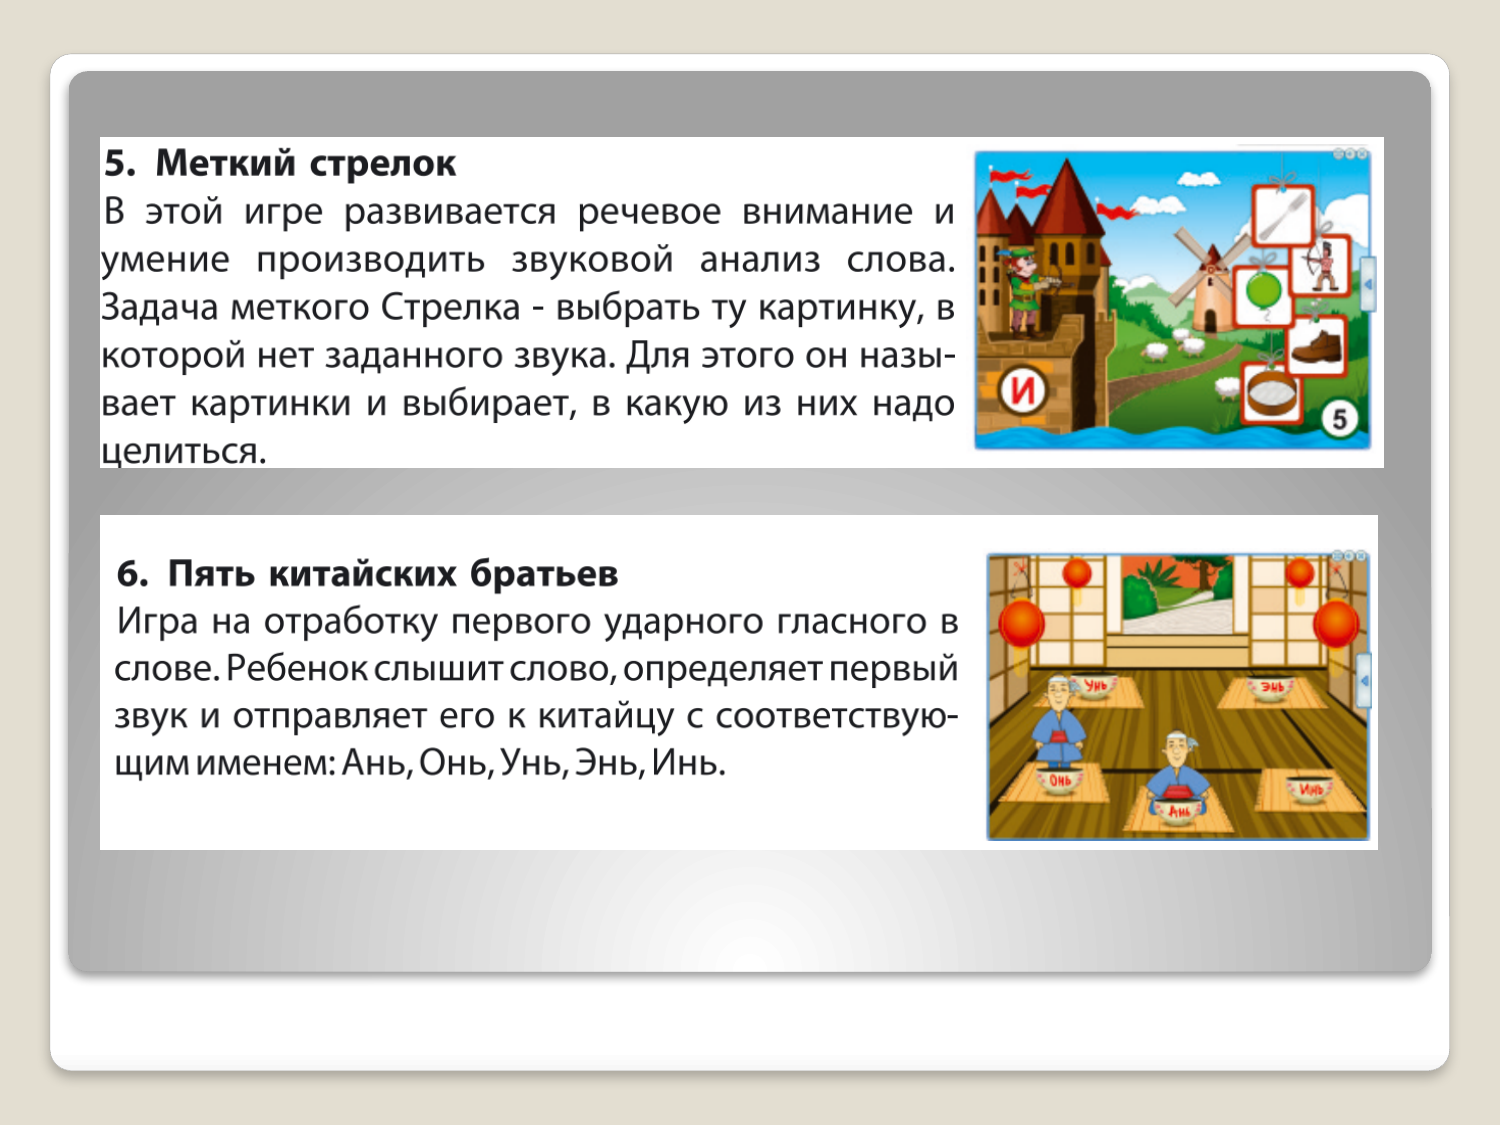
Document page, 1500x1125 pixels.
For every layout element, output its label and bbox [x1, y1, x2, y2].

picture [99, 136, 1385, 468]
picture [100, 515, 1378, 850]
